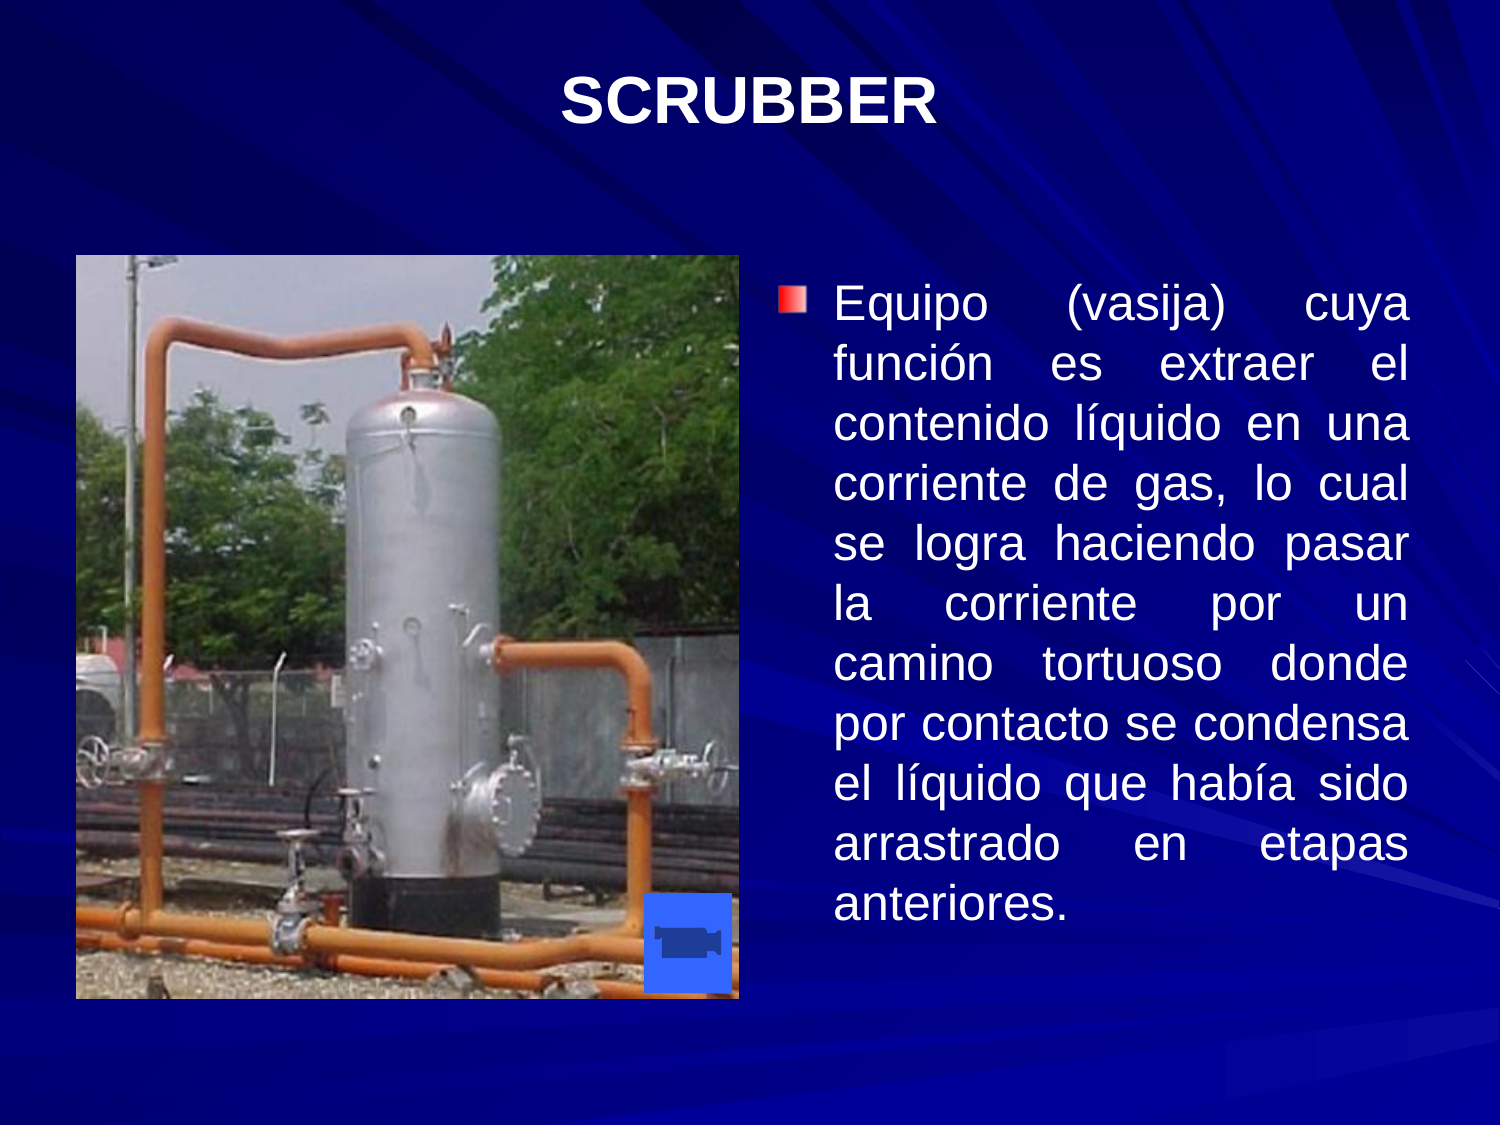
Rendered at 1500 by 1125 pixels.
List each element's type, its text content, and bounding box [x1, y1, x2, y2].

title SCRUBBER [75, 45, 1425, 149]
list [76, 255, 739, 999]
picture [777, 284, 810, 316]
list Equipo (vasija) cuya función es extraer el contenido líquido en una corriente de gas, lo cual se logra haciendo pasar la corriente por un camino tortuoso donde por contacto se condensa el líquido que había sido arrastrado en etapas anteriores. [762, 262, 1425, 1006]
